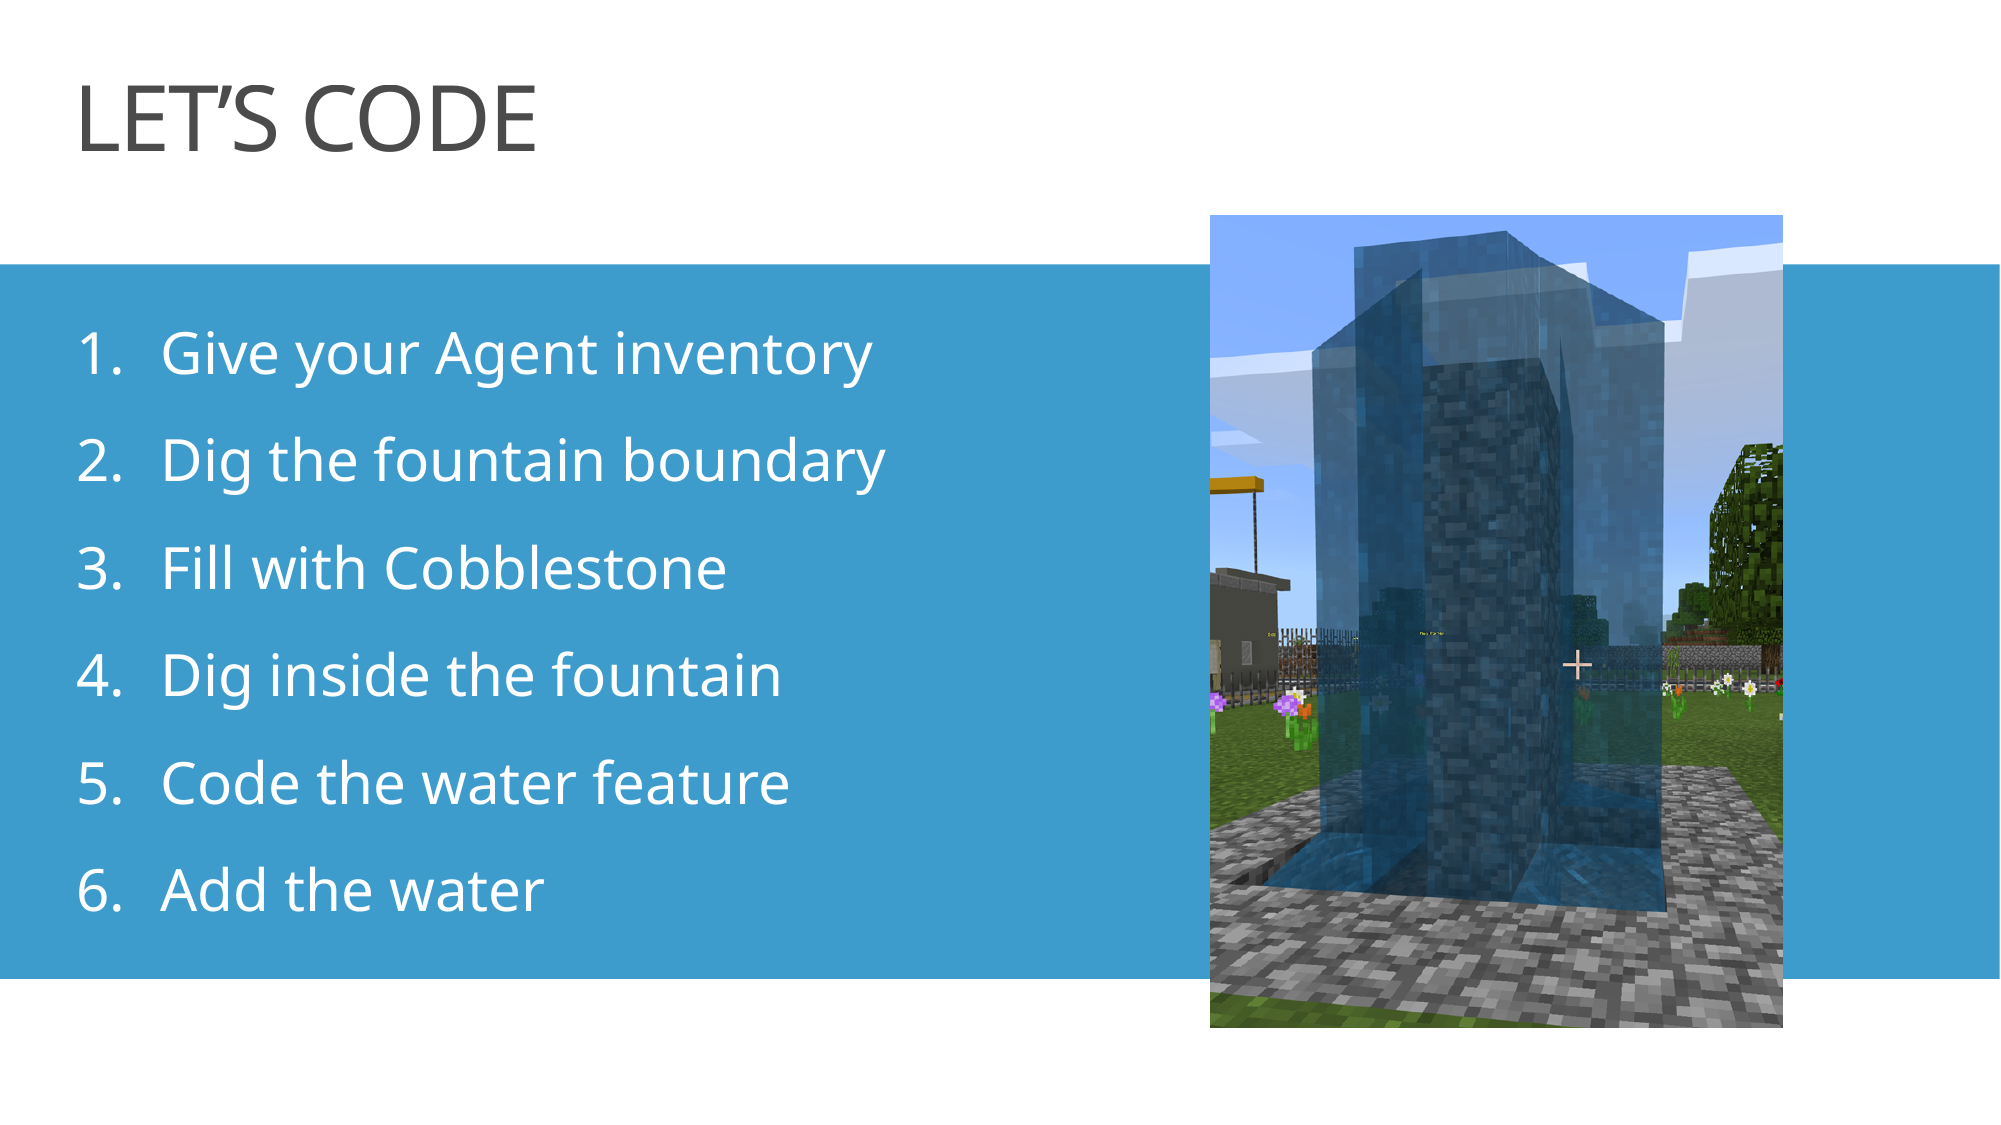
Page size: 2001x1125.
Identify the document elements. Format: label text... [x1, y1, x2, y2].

list [1783, 264, 2000, 979]
title Let’s code [73, 48, 1903, 179]
text_box Give your Agent inventory Dig the fountain boundary Fill with Cobblestone Dig inside the fountain Code the water feature Add the water [61, 308, 971, 1008]
list [0, 264, 1210, 979]
picture [1210, 215, 1783, 1028]
